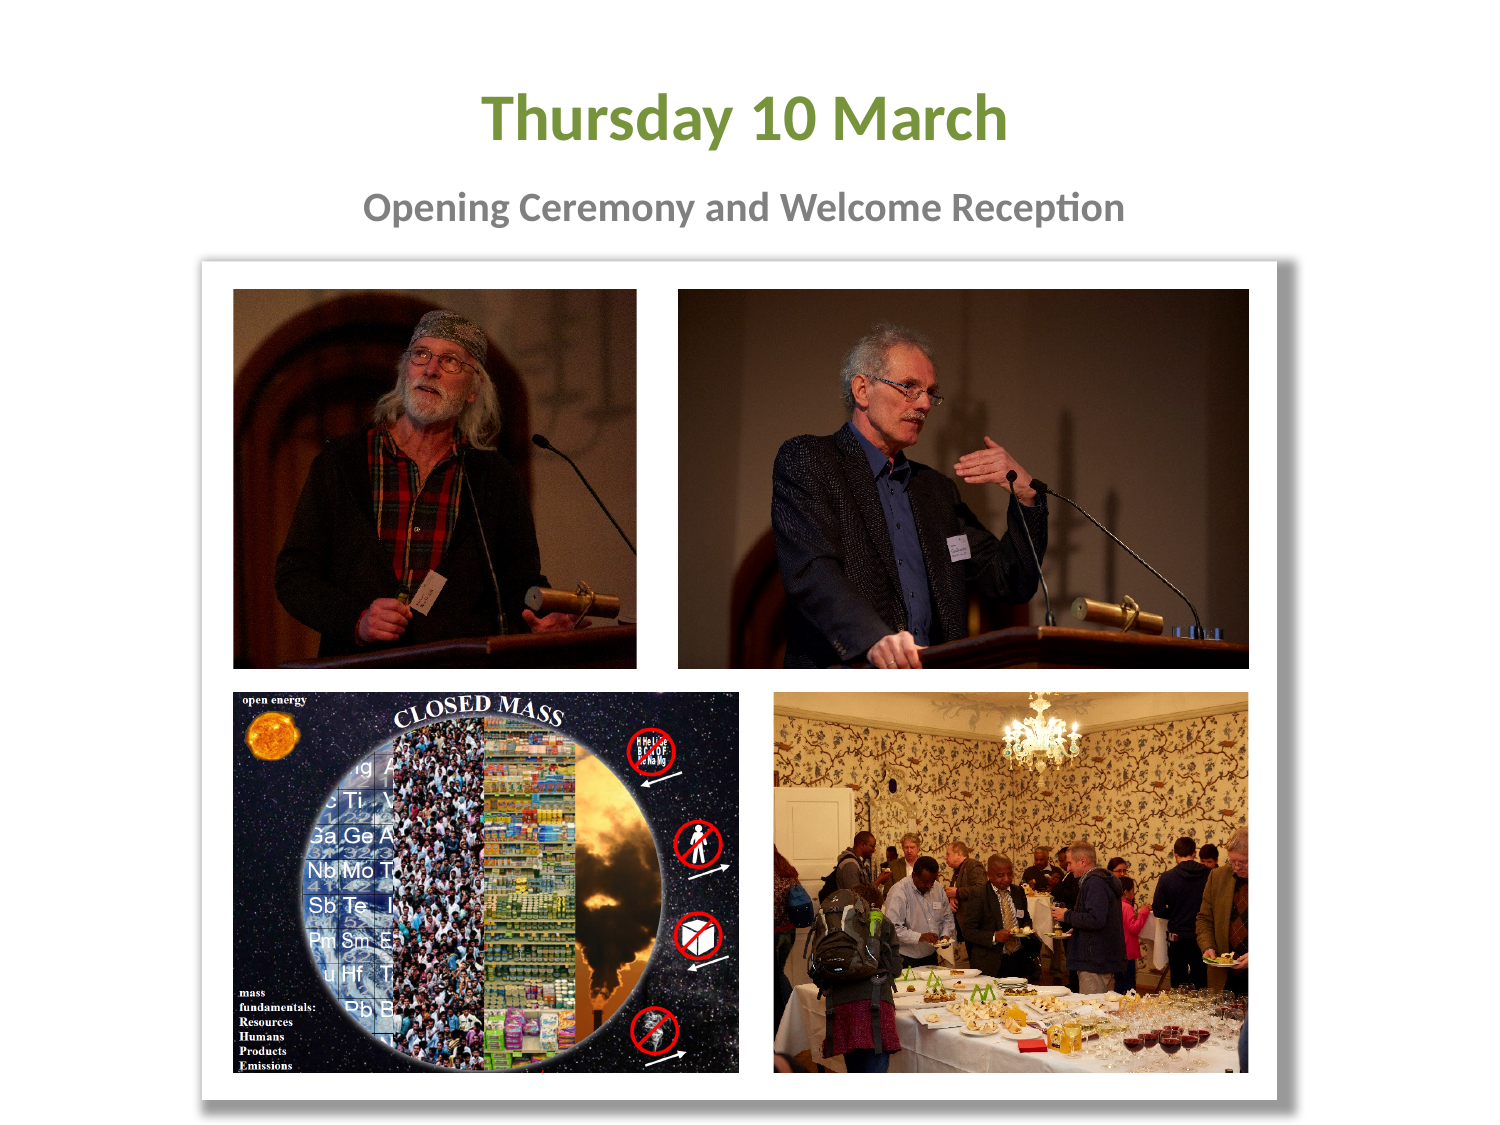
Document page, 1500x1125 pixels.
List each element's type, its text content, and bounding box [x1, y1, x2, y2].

text_box Opening Ceremony and Welcome Reception [348, 172, 1317, 317]
picture [233, 692, 739, 1073]
text_box Thursday 10 March [466, 66, 1152, 161]
picture [678, 288, 1249, 669]
picture [233, 288, 637, 669]
picture [773, 692, 1249, 1073]
text_box [200, 259, 1279, 1102]
